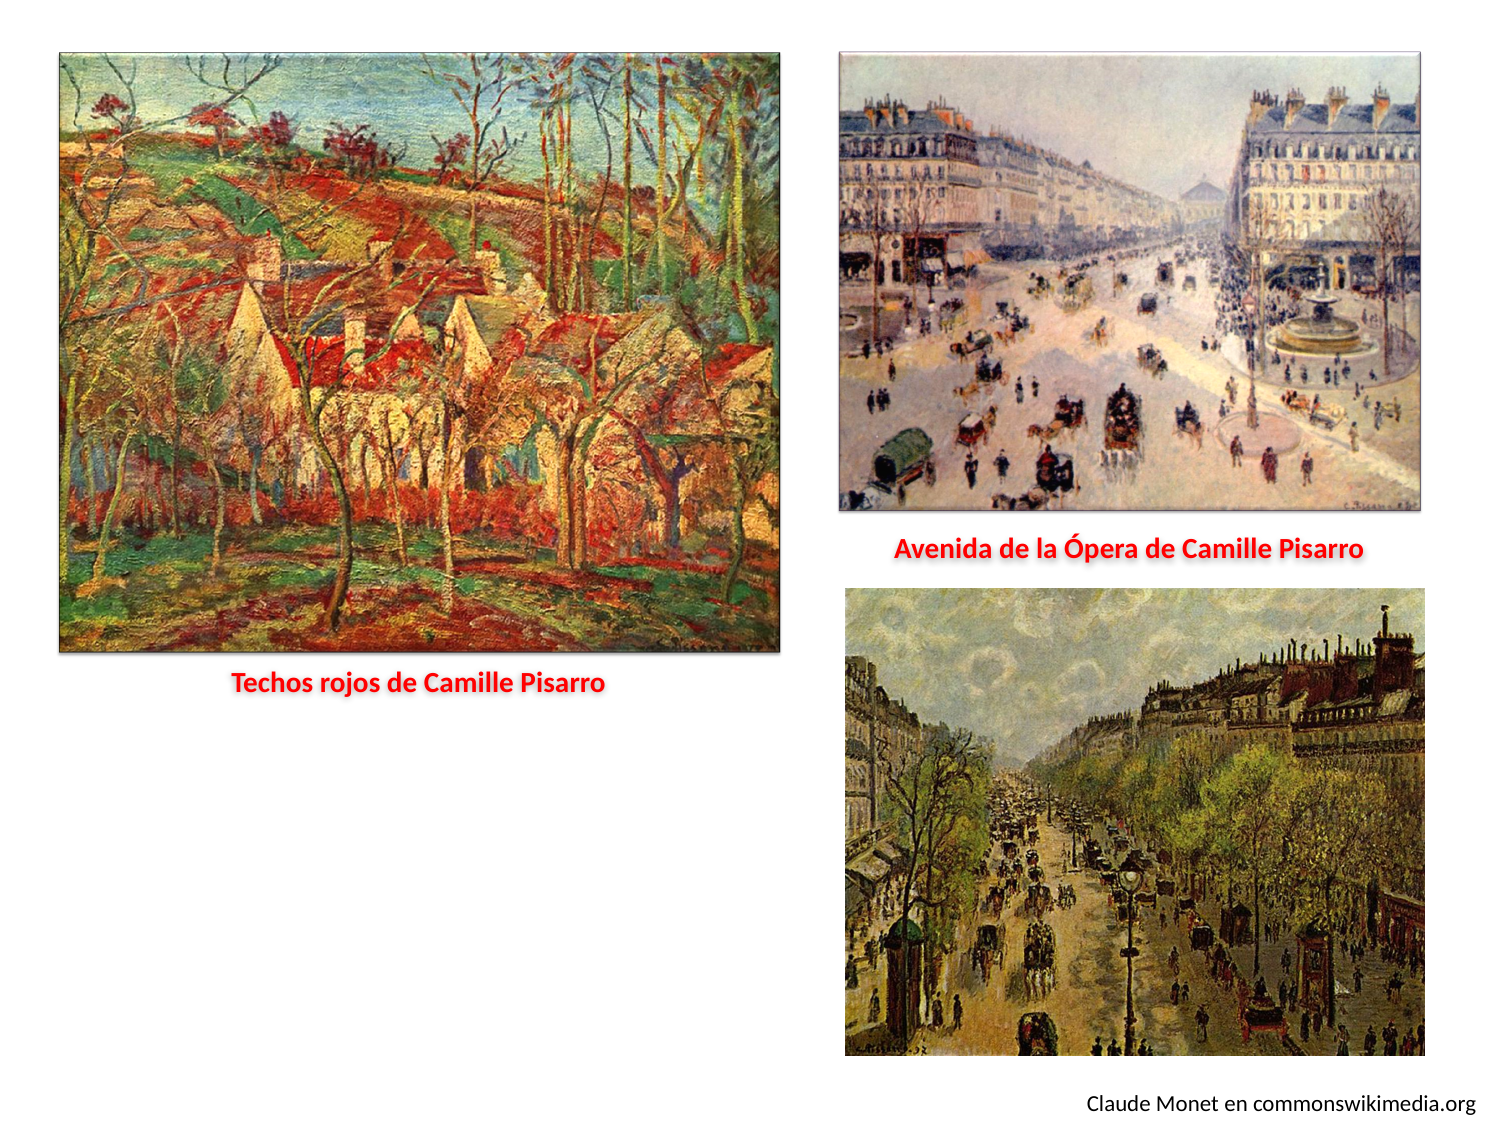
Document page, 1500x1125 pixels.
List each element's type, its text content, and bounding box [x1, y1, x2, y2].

title Techos rojos de Camille Pisarro [64, 669, 774, 740]
picture [833, 49, 1425, 518]
picture [845, 588, 1425, 1057]
text_box Claude Monet en commonswikimedia.org [1072, 1081, 1497, 1124]
text_box Avenida de la Ópera de Camille Pisarro [833, 524, 1425, 606]
picture [52, 49, 785, 660]
